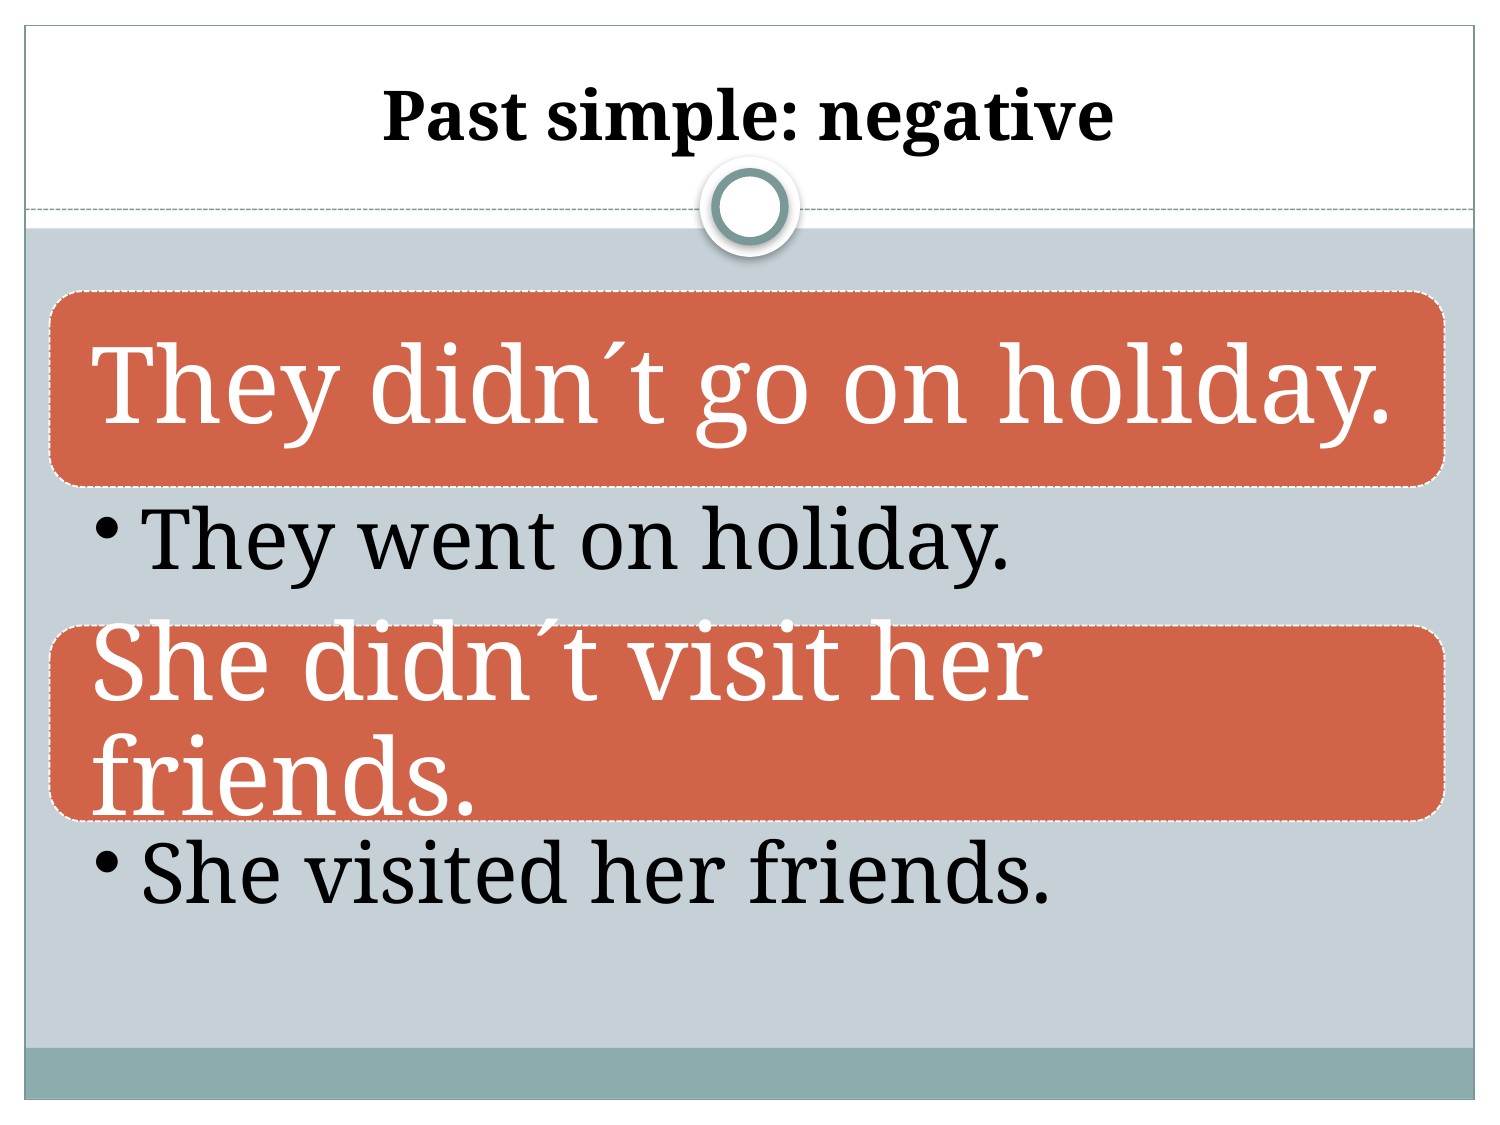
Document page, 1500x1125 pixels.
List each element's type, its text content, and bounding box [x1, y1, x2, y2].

title Past simple: negative [49, 37, 1450, 162]
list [49, 250, 1445, 1001]
